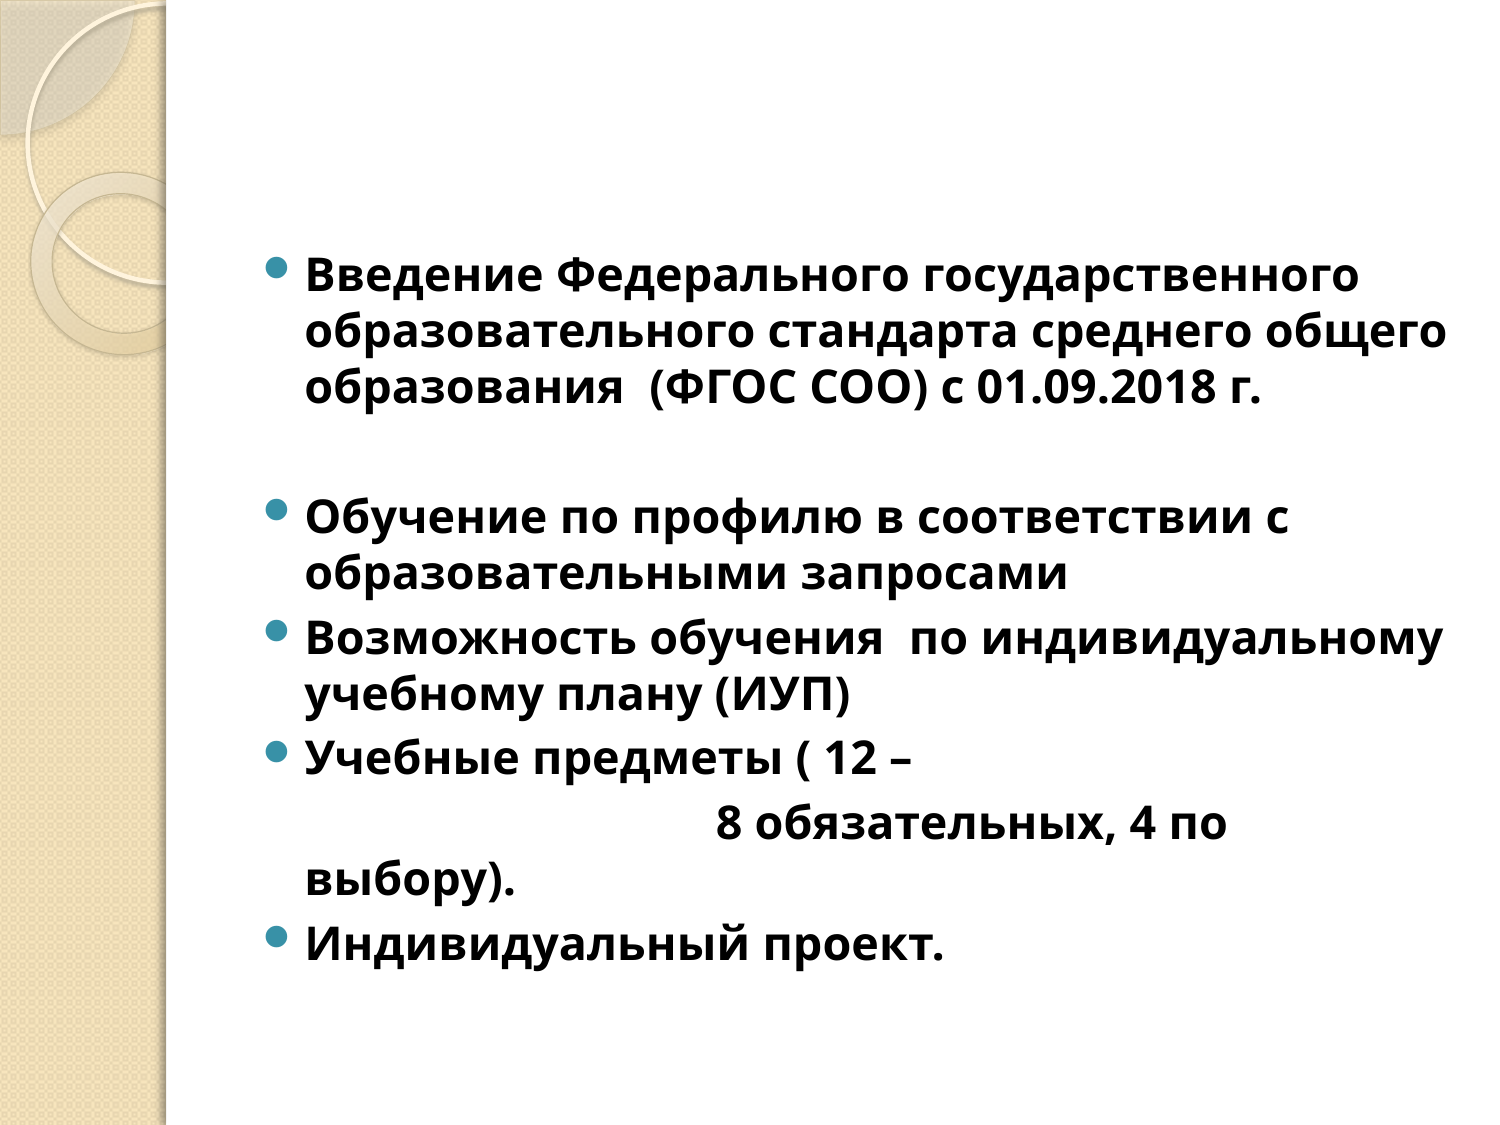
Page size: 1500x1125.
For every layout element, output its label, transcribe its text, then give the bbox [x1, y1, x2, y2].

list Введение Федерального государственного образовательного стандарта среднего общего образования (ФГОС СОО) с 01.09.2018 г. Обучение по профилю в соответствии с образовательными запросами Возможность обучения по индивидуальному учебному плану (ИУП) Учебные предметы ( 12 – 8 обязательных, 4 по выбору). Индивидуальный проект. [235, 237, 1466, 1025]
